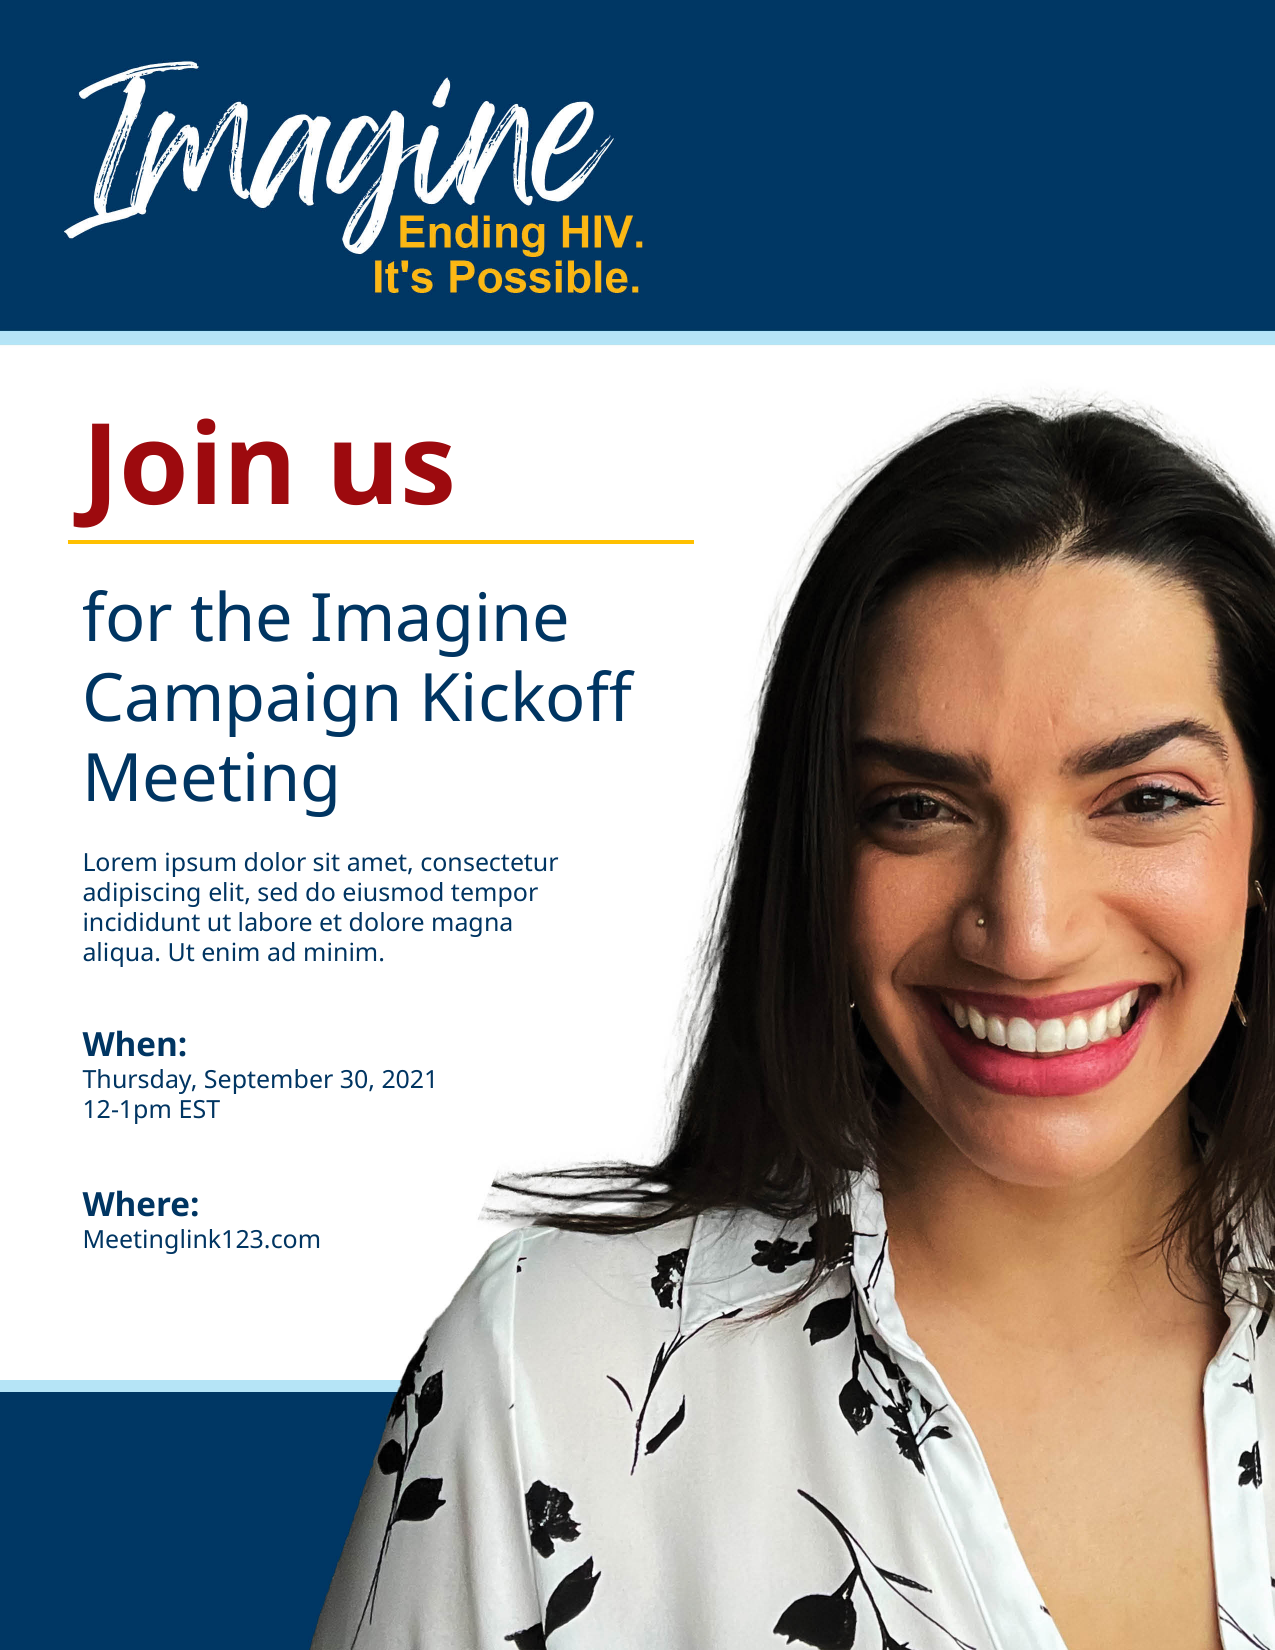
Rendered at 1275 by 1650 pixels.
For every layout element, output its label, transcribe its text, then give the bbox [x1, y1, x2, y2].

text_box When: Thursday, September 30, 2021 12-1pm EST Where: Meetinglink123.com [67, 1016, 599, 1261]
text_box Lorem ipsum dolor sit amet, consectetur adipiscing elit, sed do eiusmod tempor incididunt ut labore et dolore magna aliqua. Ut enim ad minim. [67, 839, 599, 974]
text_box Join us [67, 384, 695, 535]
text_box for the Imagine Campaign Kickoff Meeting [67, 567, 695, 823]
picture [0, 0, 1275, 1650]
